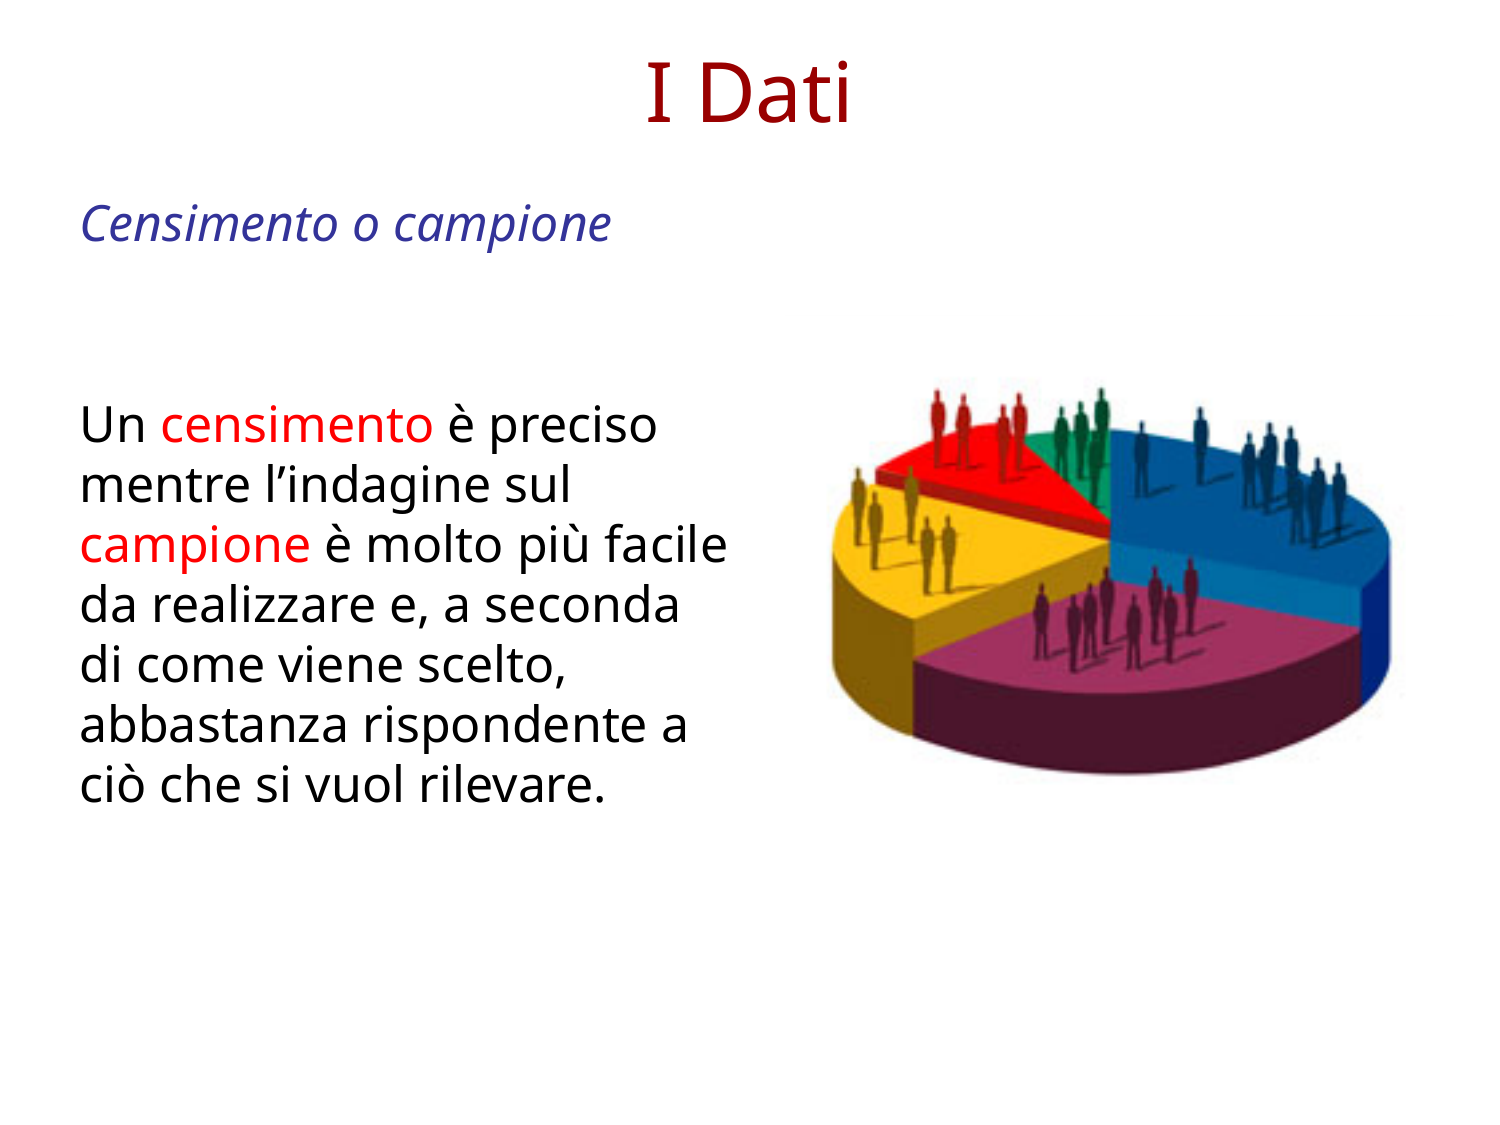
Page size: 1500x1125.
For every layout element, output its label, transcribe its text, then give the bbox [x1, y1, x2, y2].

text_box Un censimento è preciso mentre l’indagine sul campione è molto più facile da realizzare e, a seconda di come viene scelto, abbastanza rispondente a ciò che si vuol rilevare. [64, 385, 750, 835]
text_box I Dati [74, 0, 1425, 183]
picture [785, 314, 1454, 849]
text_box Censimento o campione [64, 184, 904, 279]
